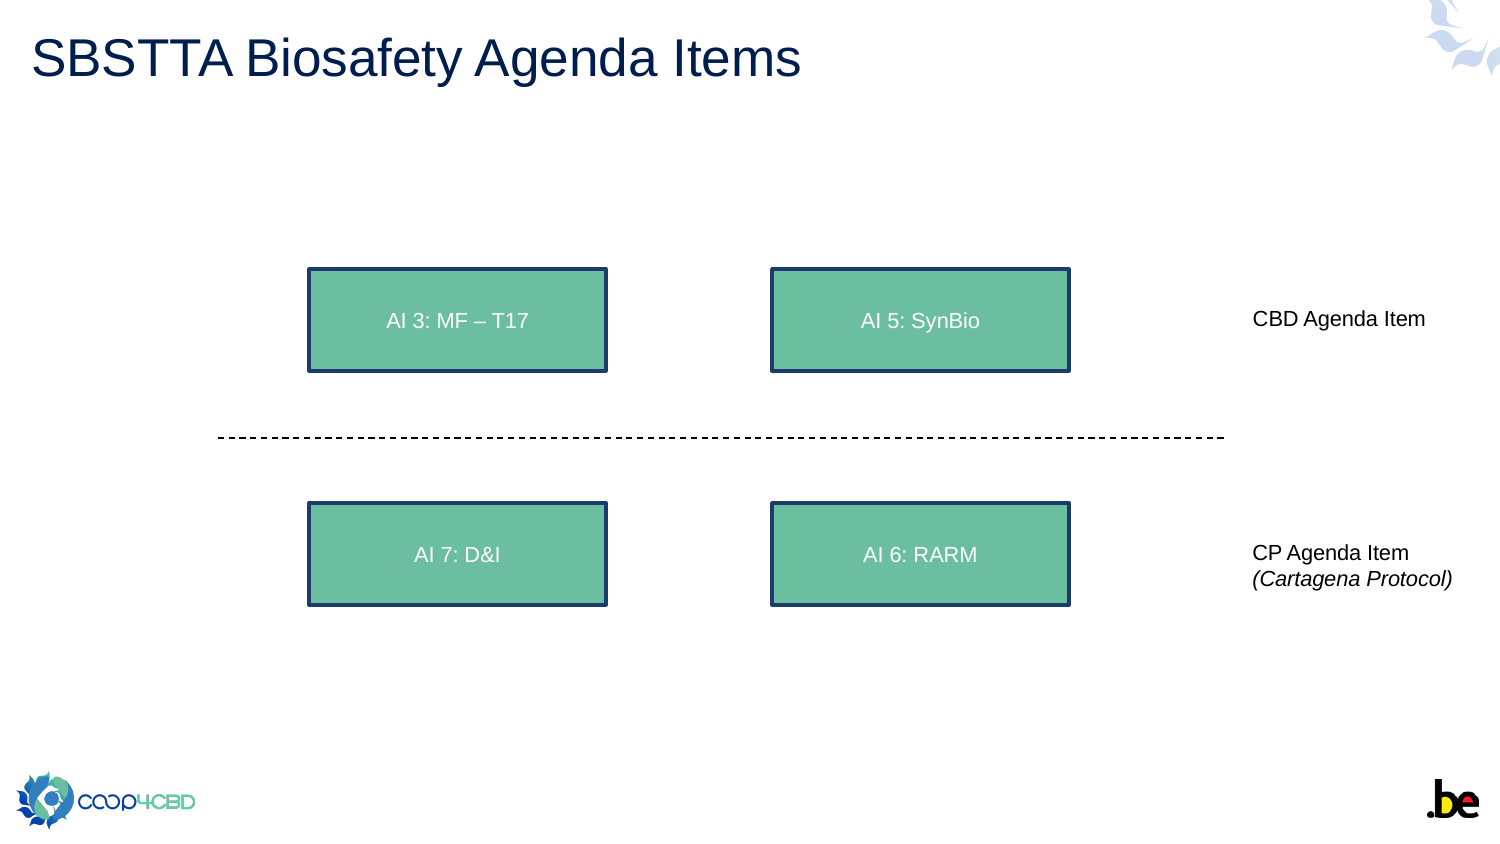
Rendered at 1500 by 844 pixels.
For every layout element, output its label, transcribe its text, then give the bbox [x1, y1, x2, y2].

text_box AI 3: MF – T17 [307, 267, 608, 373]
text_box AI 7: D&I [307, 501, 608, 607]
text_box AI 6: RARM [770, 501, 1071, 607]
text_box AI 5: SynBio [770, 267, 1071, 373]
title SBSTTA Biosafety Agenda Items [16, 8, 1415, 103]
slide_number 5 [1408, 0, 1499, 55]
picture [1427, 779, 1479, 818]
list [103, 207, 1397, 744]
text_box CBD Agenda Item [1237, 297, 1441, 339]
text_box CP Agenda Item (Cartagena Protocol) [1237, 531, 1469, 599]
picture [16, 771, 195, 830]
